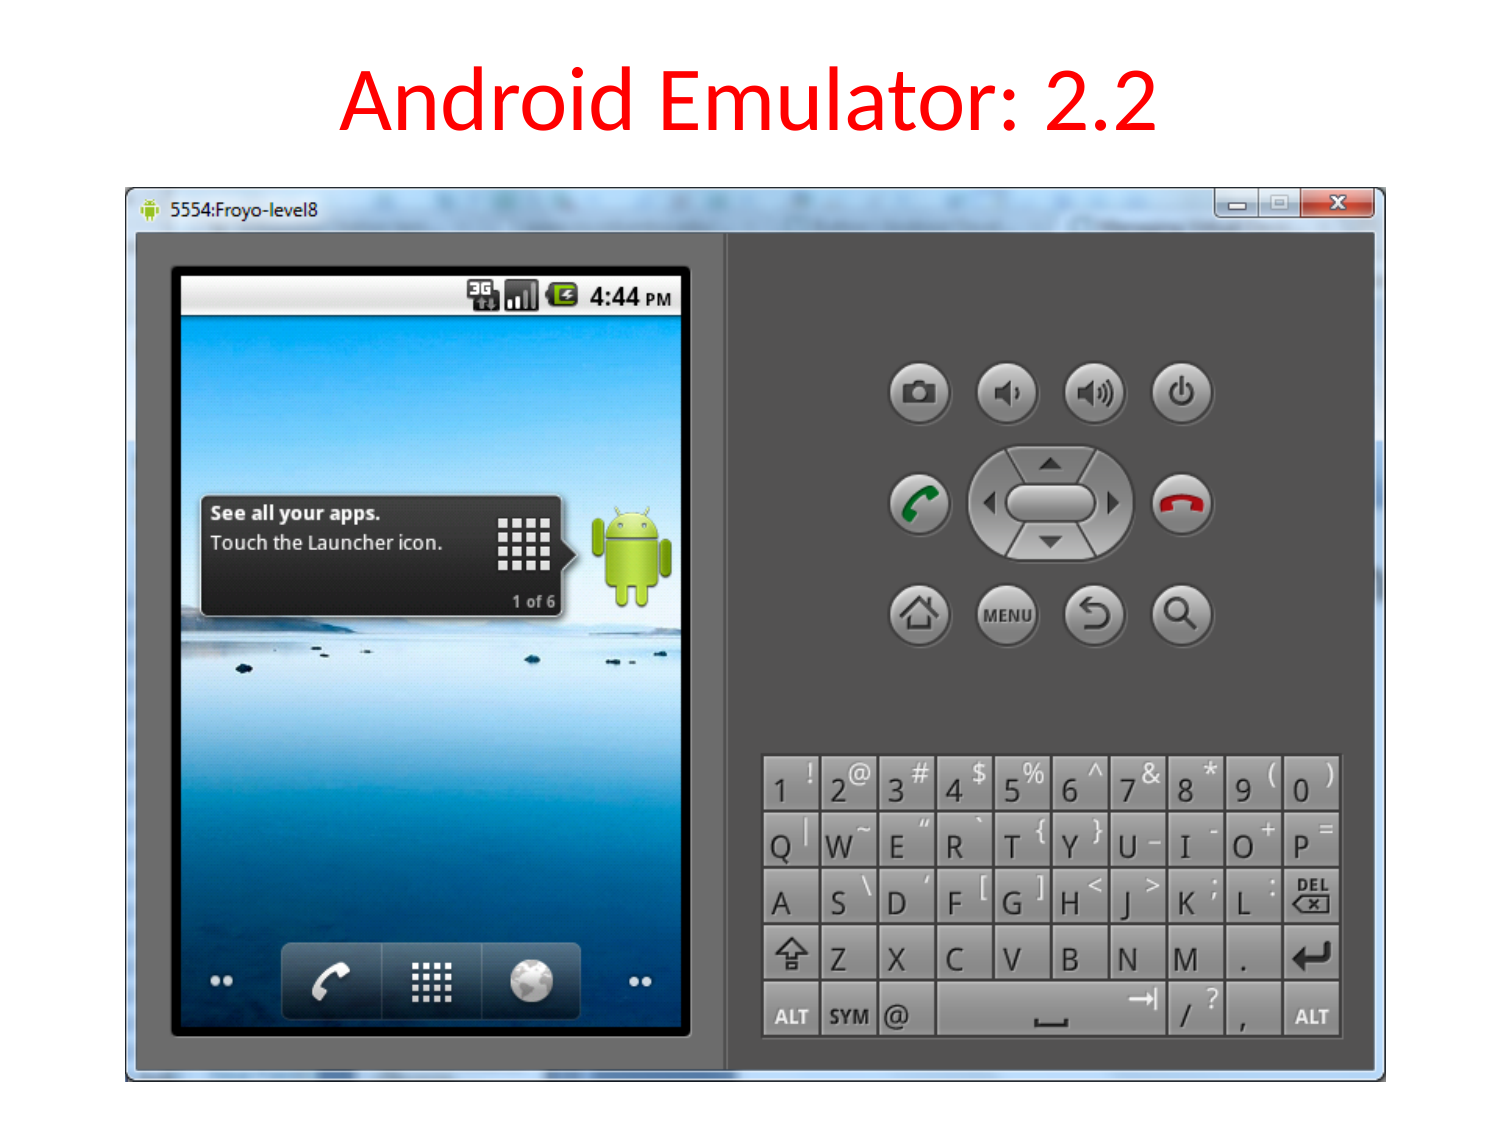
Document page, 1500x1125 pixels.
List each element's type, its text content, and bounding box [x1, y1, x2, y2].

picture [124, 187, 1387, 1082]
title Android Emulator: 2.2 [75, 0, 1425, 188]
